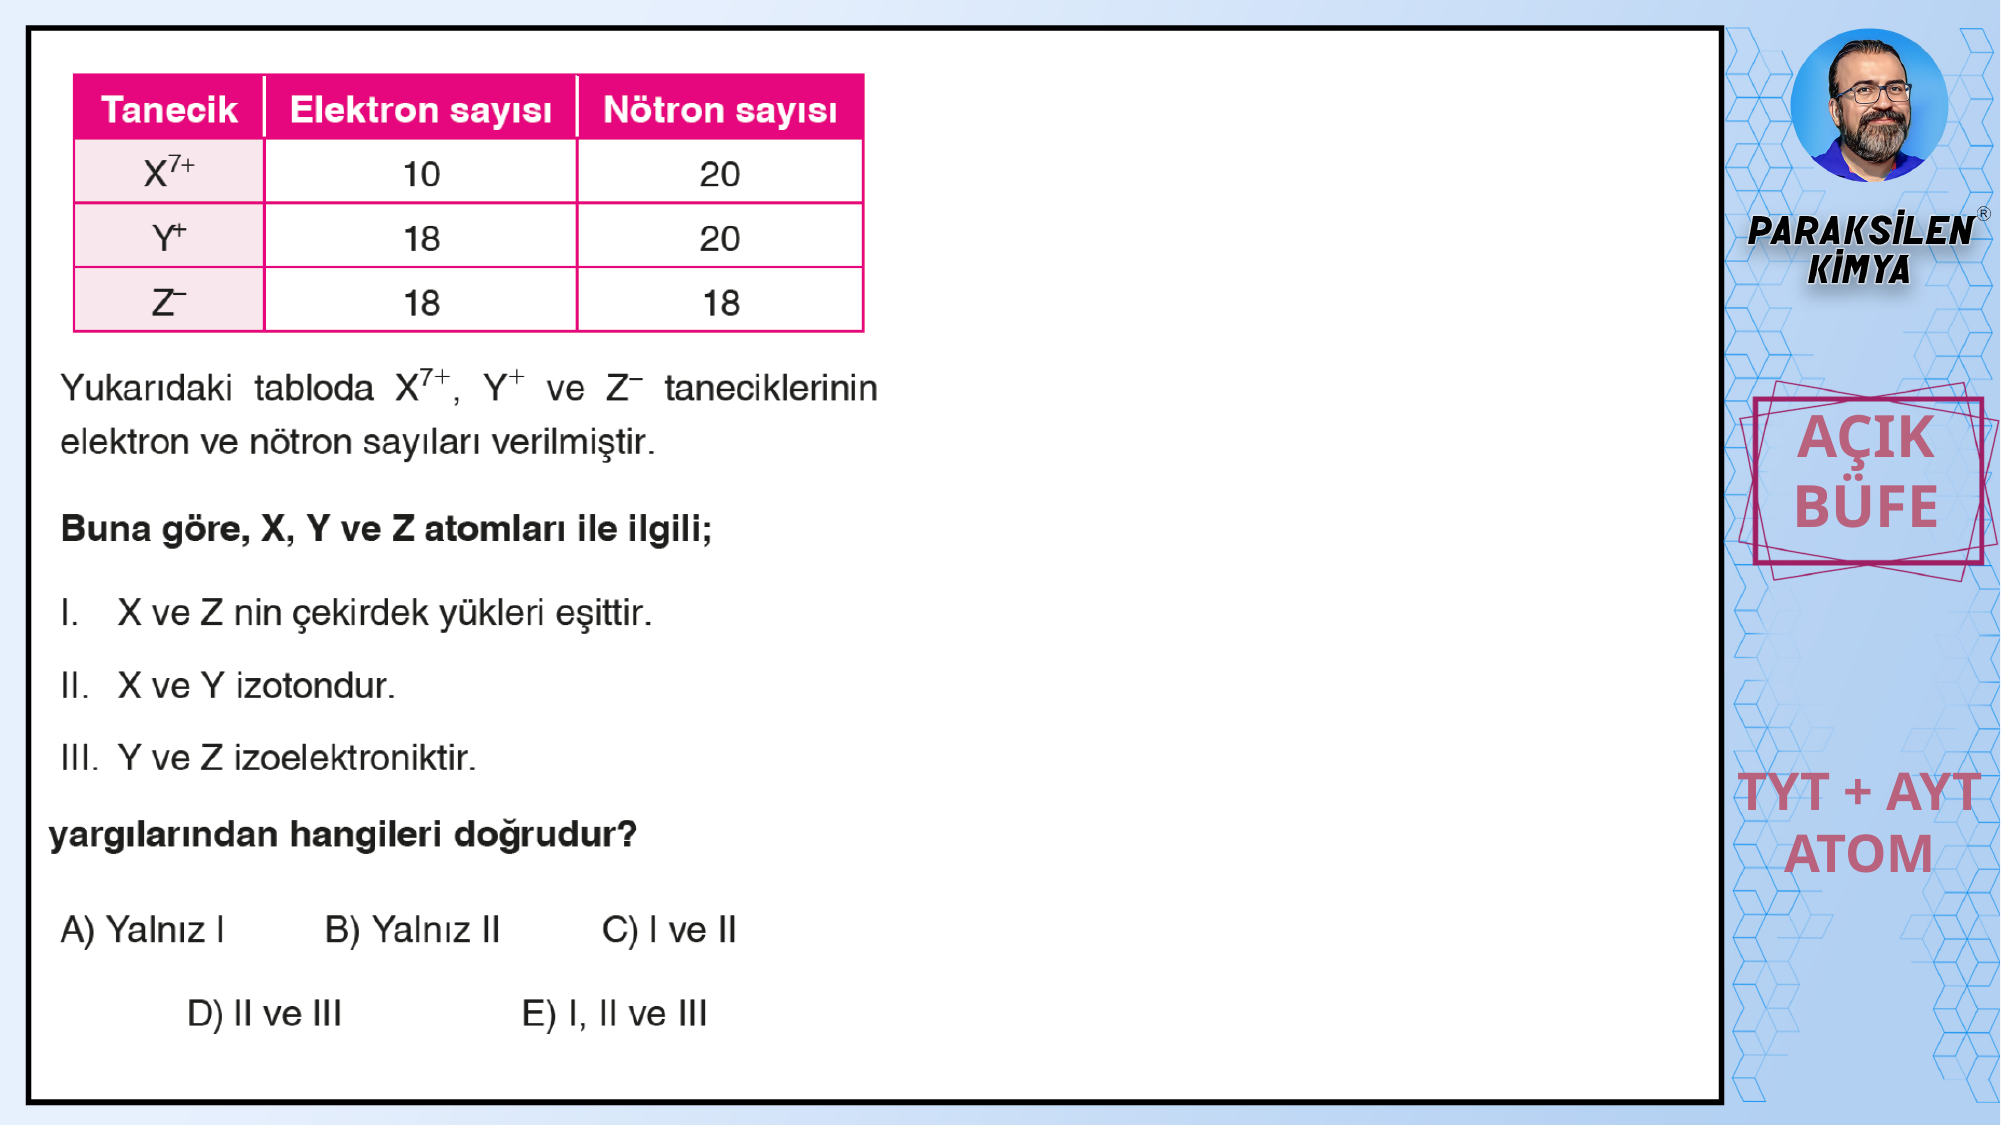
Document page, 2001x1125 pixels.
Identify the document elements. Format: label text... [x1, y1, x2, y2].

picture [0, 0, 2001, 1125]
text_box TYT + AYT ATOM [1719, 750, 2000, 891]
text_box AÇIK BÜFE [1755, 392, 1977, 547]
